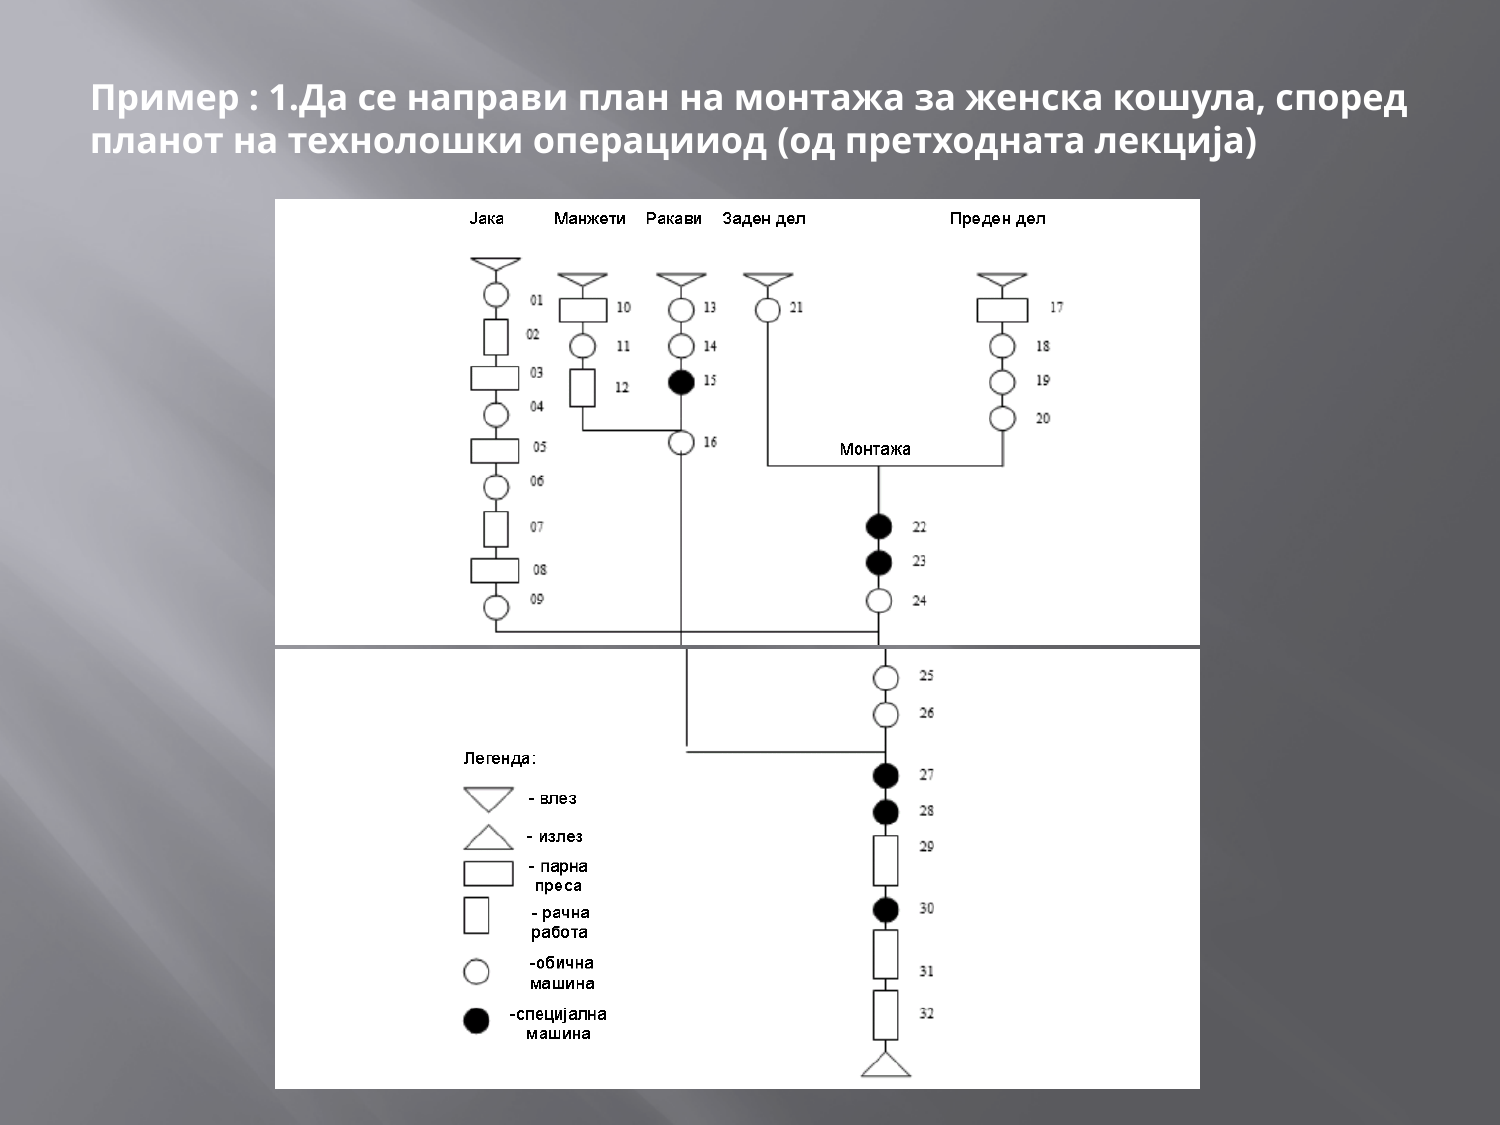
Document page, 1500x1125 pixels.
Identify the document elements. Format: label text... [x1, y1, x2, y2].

title Пример : 1.Да се направи план на монтажа за женска кошула, според планот на технолошки операцииод (од претходната лекција) [75, 45, 1425, 233]
picture [274, 199, 1201, 646]
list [274, 649, 1201, 1089]
